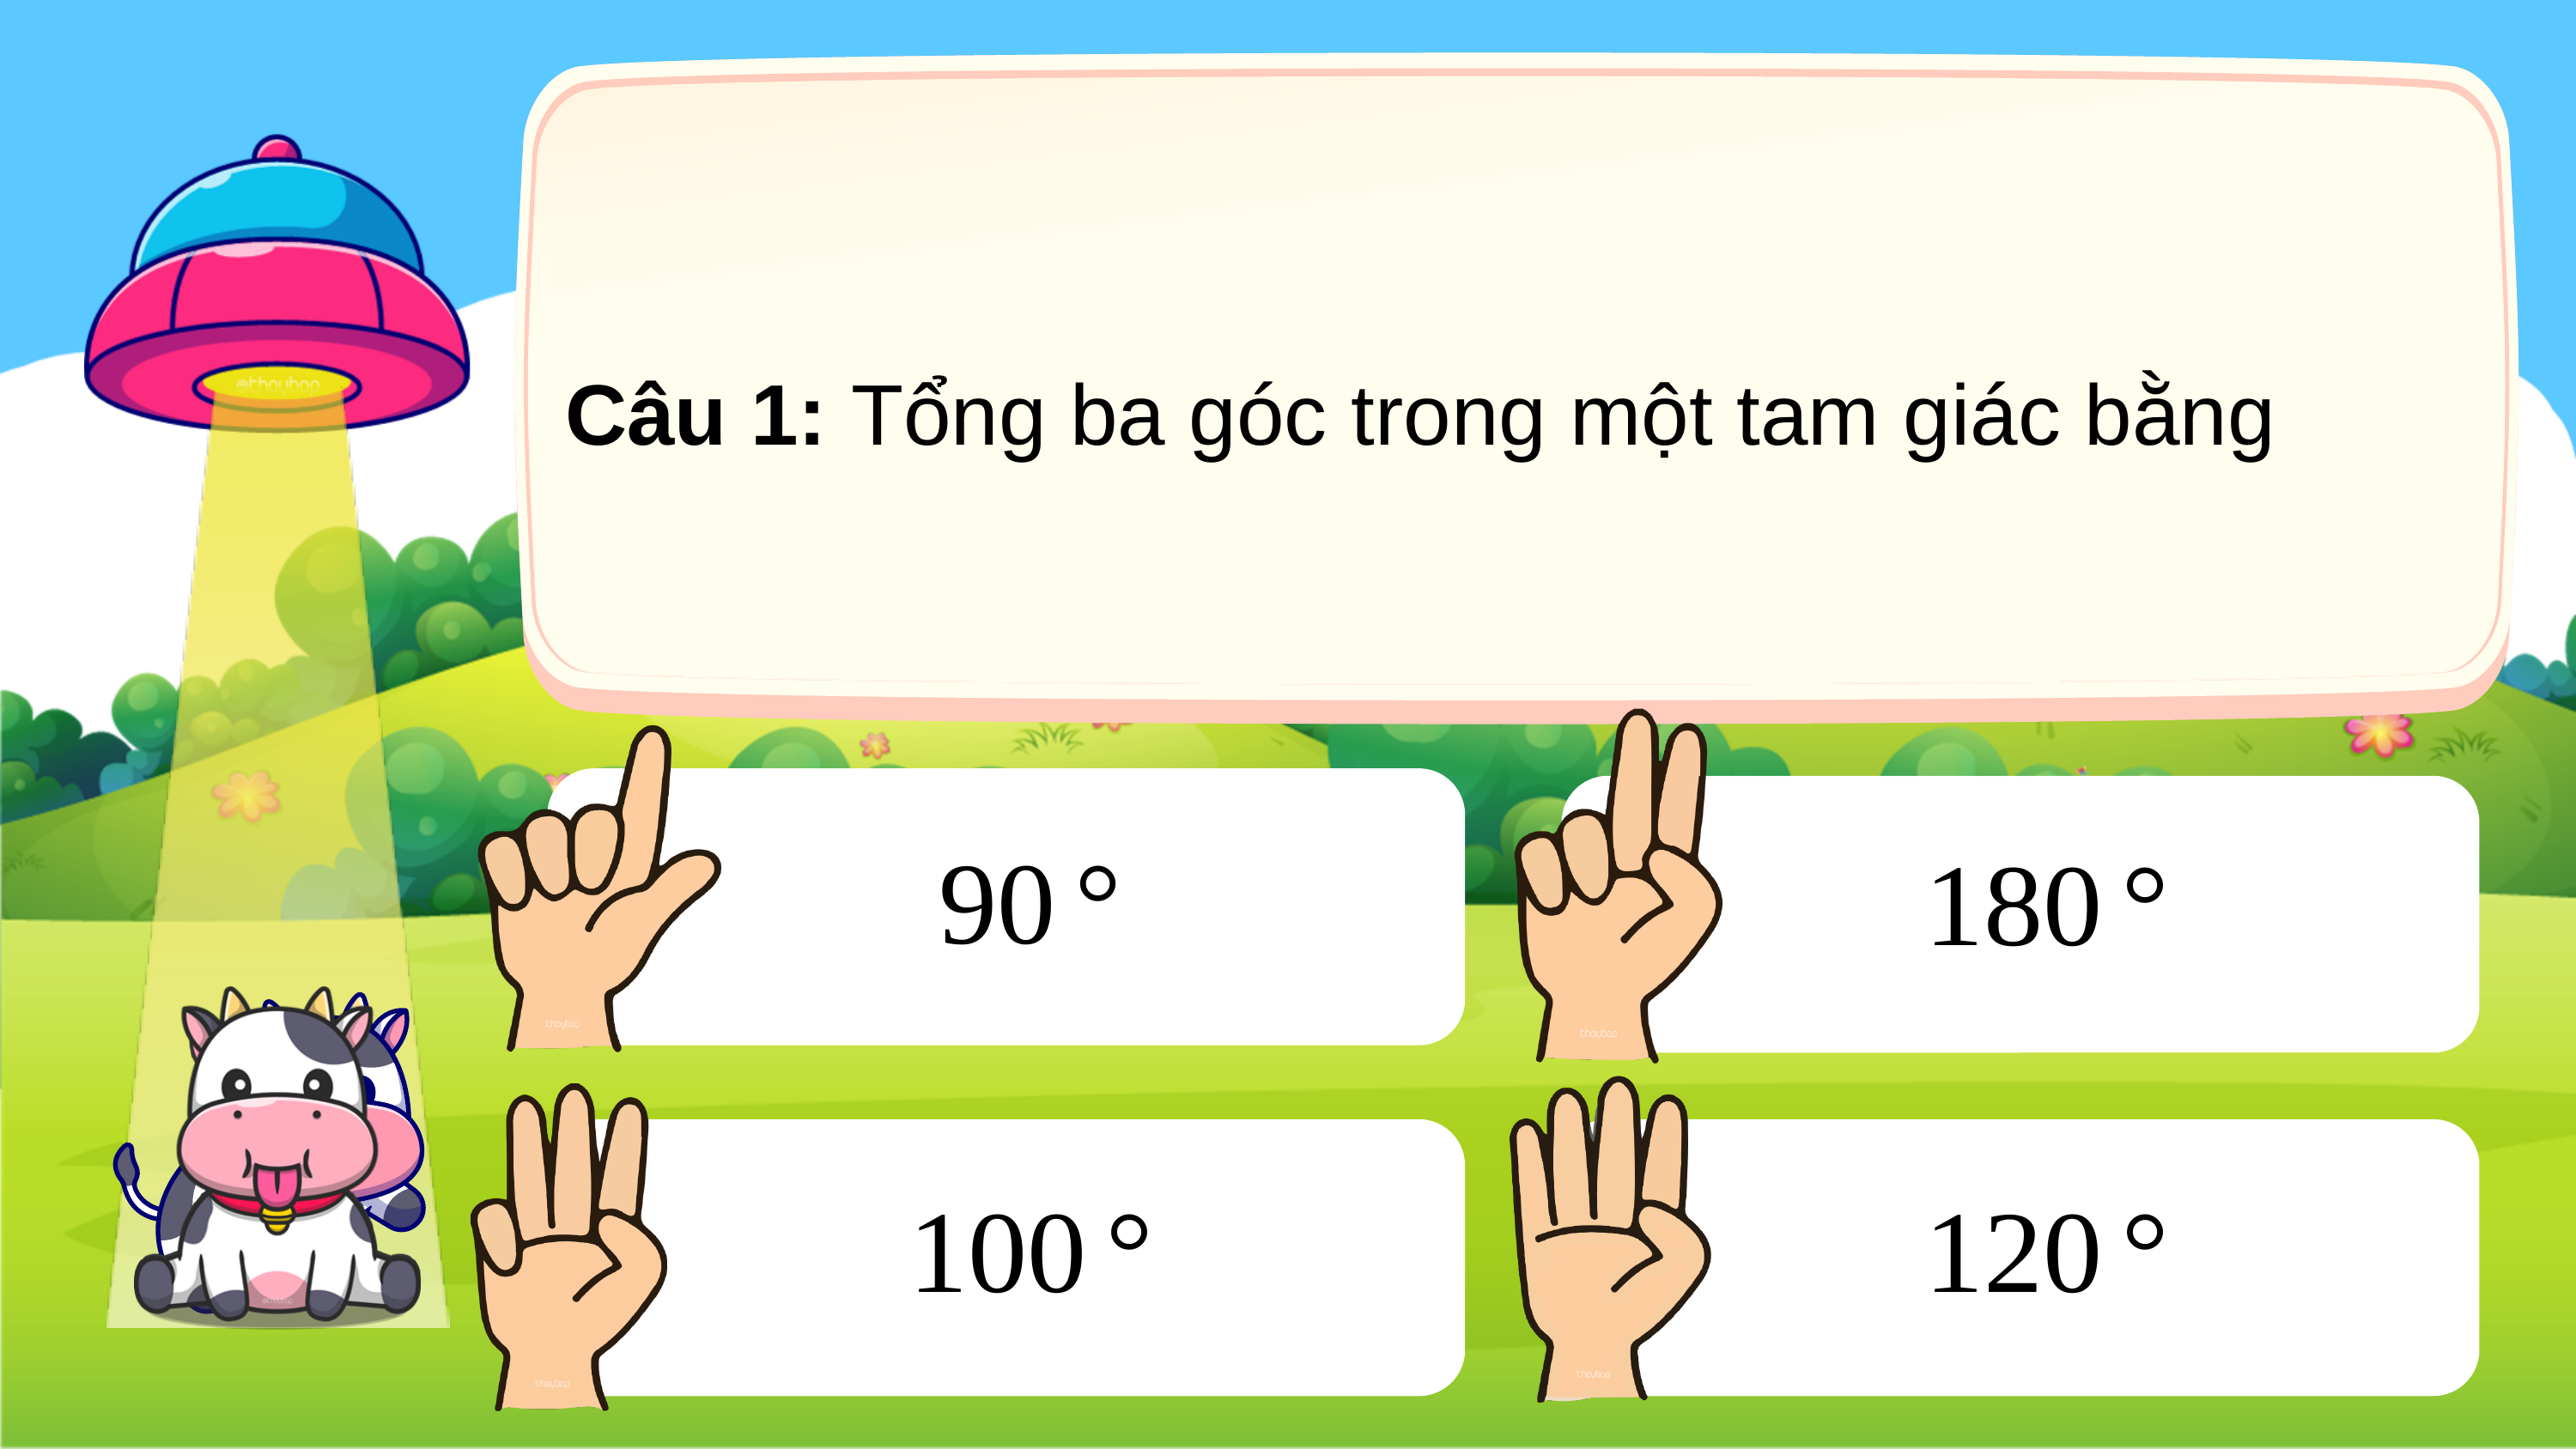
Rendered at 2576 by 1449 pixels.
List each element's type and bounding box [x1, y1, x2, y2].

text_box [471, 1082, 1466, 1411]
picture [0, 0, 2576, 1449]
text_box [477, 724, 1466, 1052]
text_box [1510, 1075, 2480, 1403]
text_box [1514, 708, 2480, 1064]
text_box [513, 52, 2519, 724]
